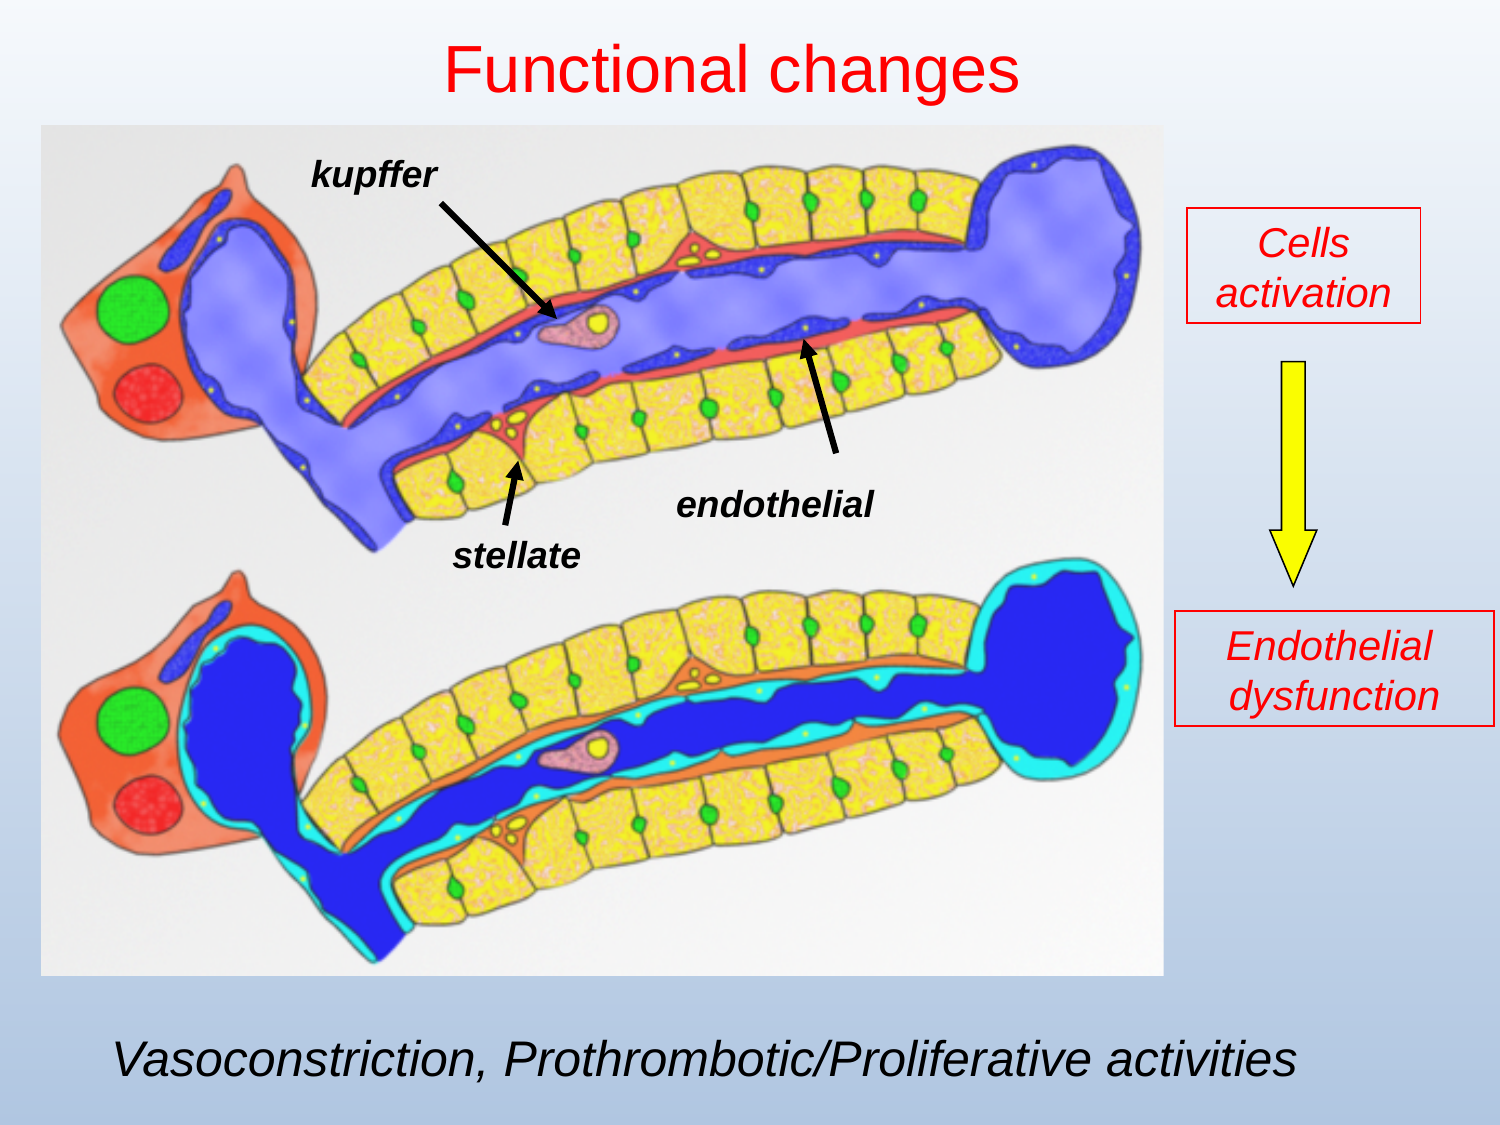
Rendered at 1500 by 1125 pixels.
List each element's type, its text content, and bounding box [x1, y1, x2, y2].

text_box Cells activation [1186, 207, 1421, 323]
text_box Functional changes [64, 18, 1400, 114]
text_box Vasoconstriction, Prothrombotic/Proliferative activities [96, 1018, 1443, 1094]
text_box [1269, 361, 1317, 587]
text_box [40, 125, 1164, 977]
text_box Endothelial dysfunction [1175, 611, 1495, 726]
